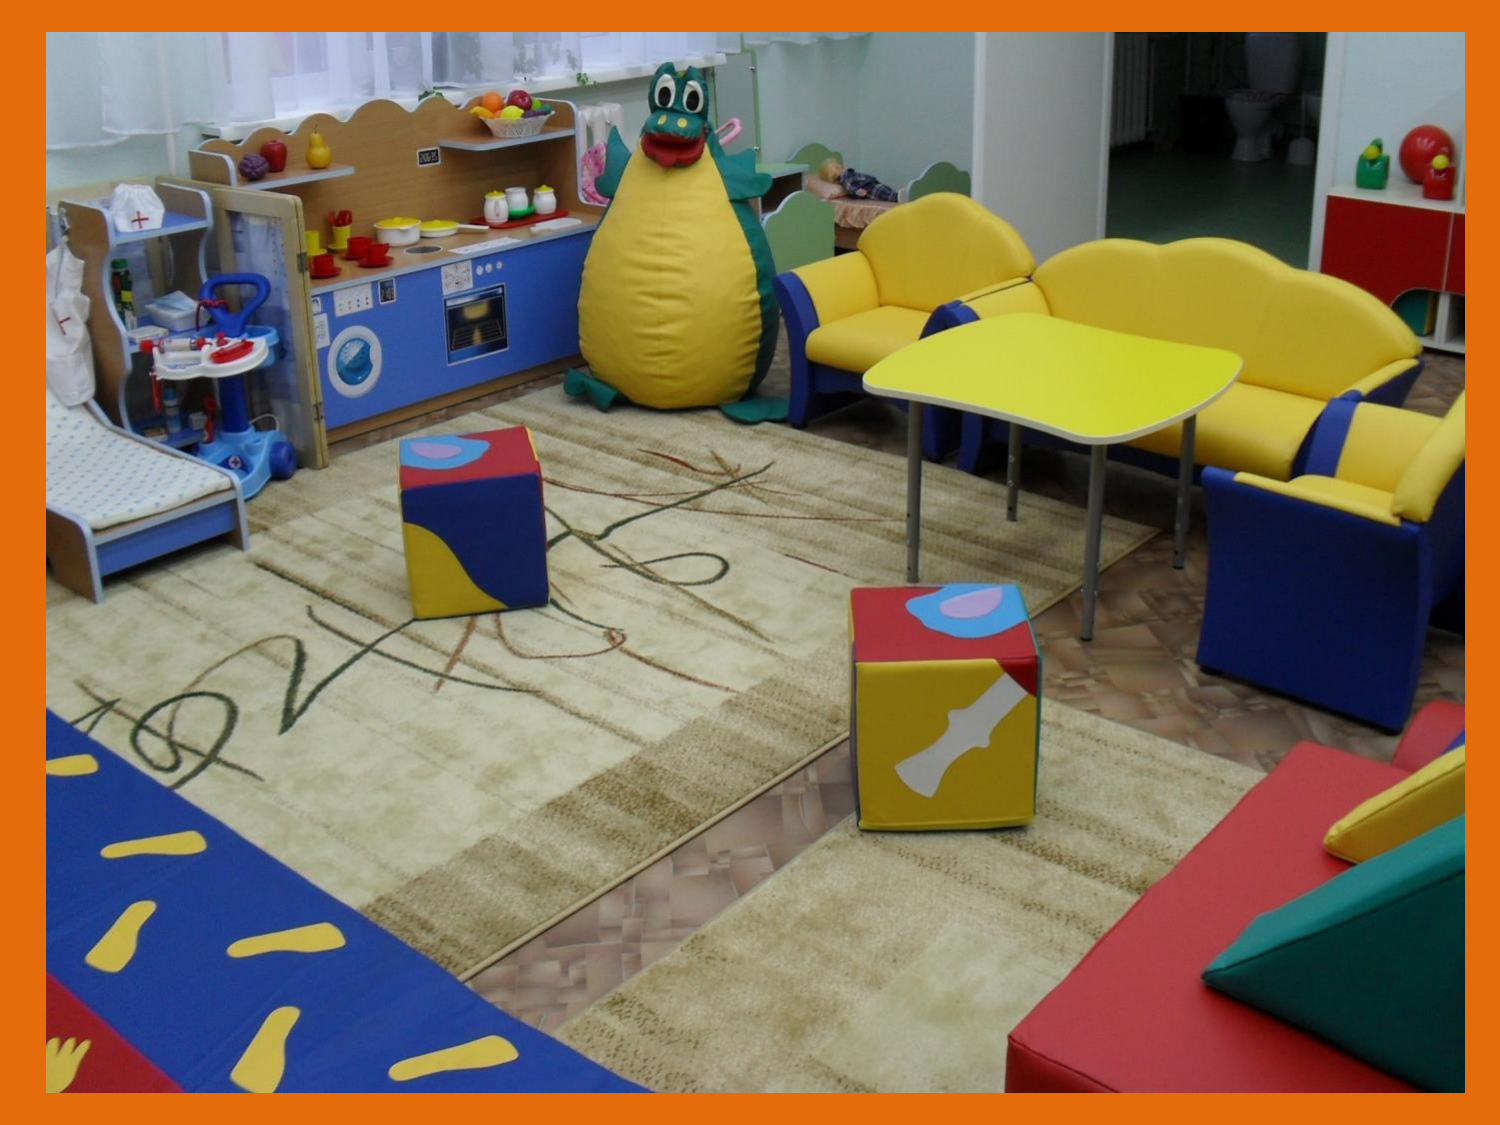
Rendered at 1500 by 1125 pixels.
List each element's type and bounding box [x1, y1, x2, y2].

picture [46, 32, 1466, 1093]
